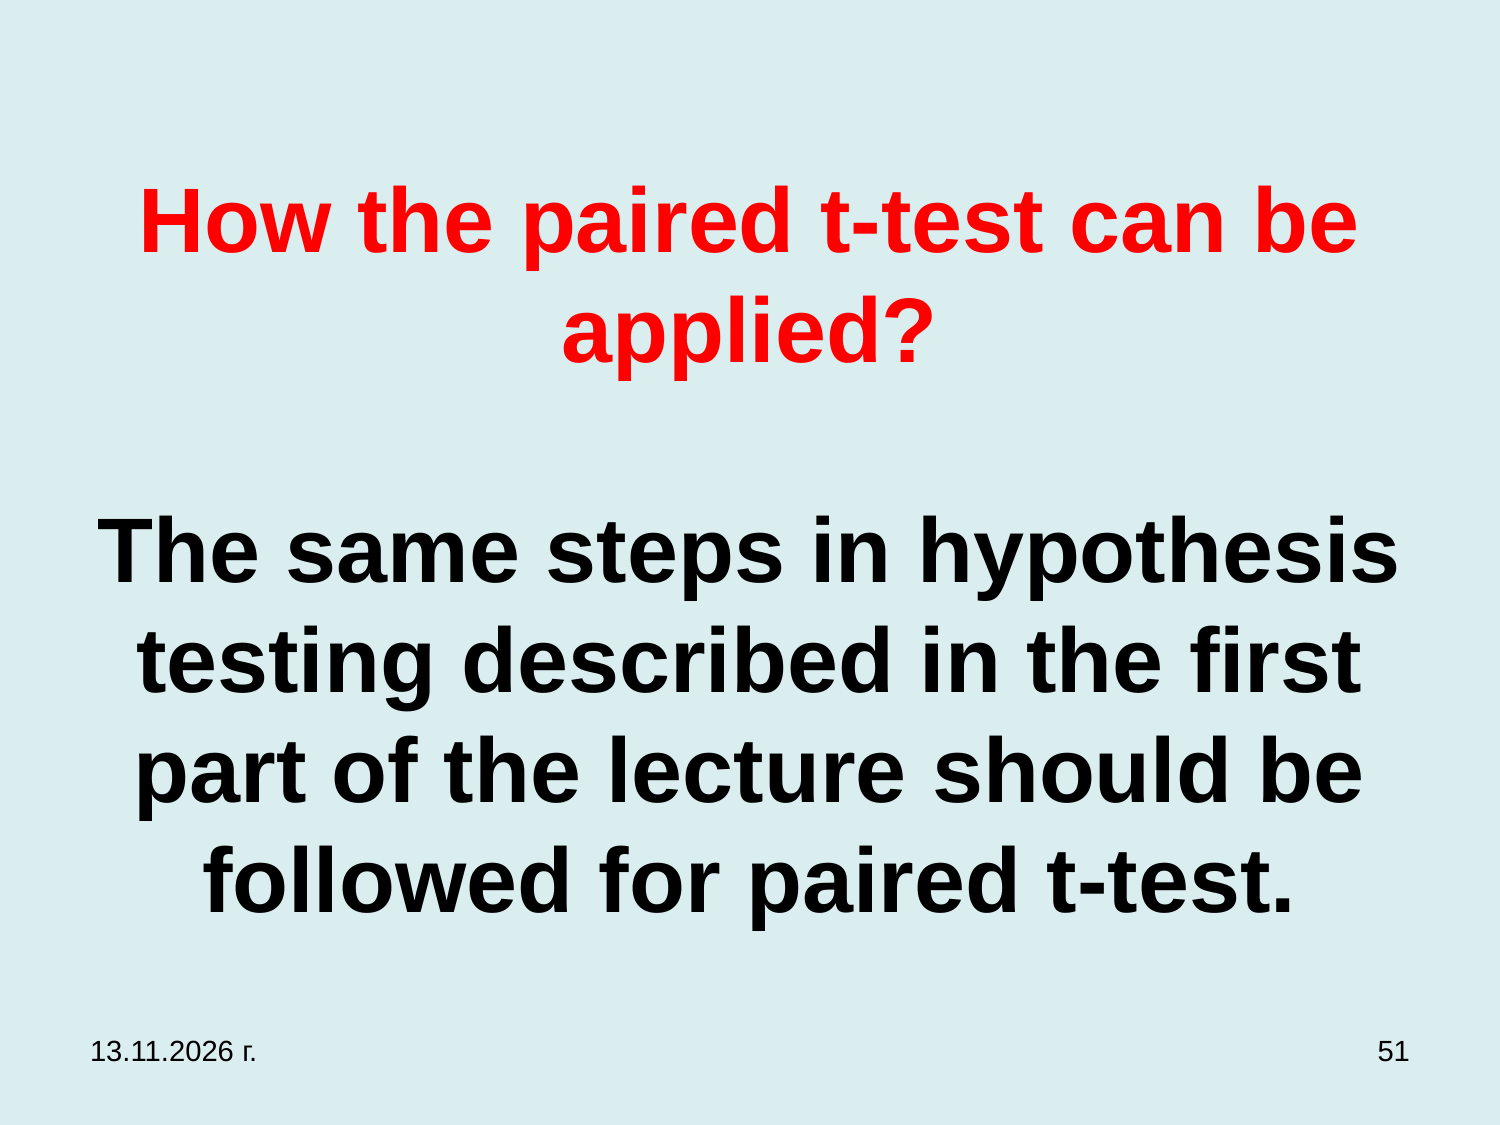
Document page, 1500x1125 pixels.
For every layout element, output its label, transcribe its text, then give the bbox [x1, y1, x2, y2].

title How the paired t-test can be applied? The same steps in hypothesis testing described in the first part of the lecture should be followed for paired t-test. [75, 45, 1425, 1047]
slide_number 51 [1074, 1047, 1425, 1103]
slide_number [75, 1024, 425, 1103]
